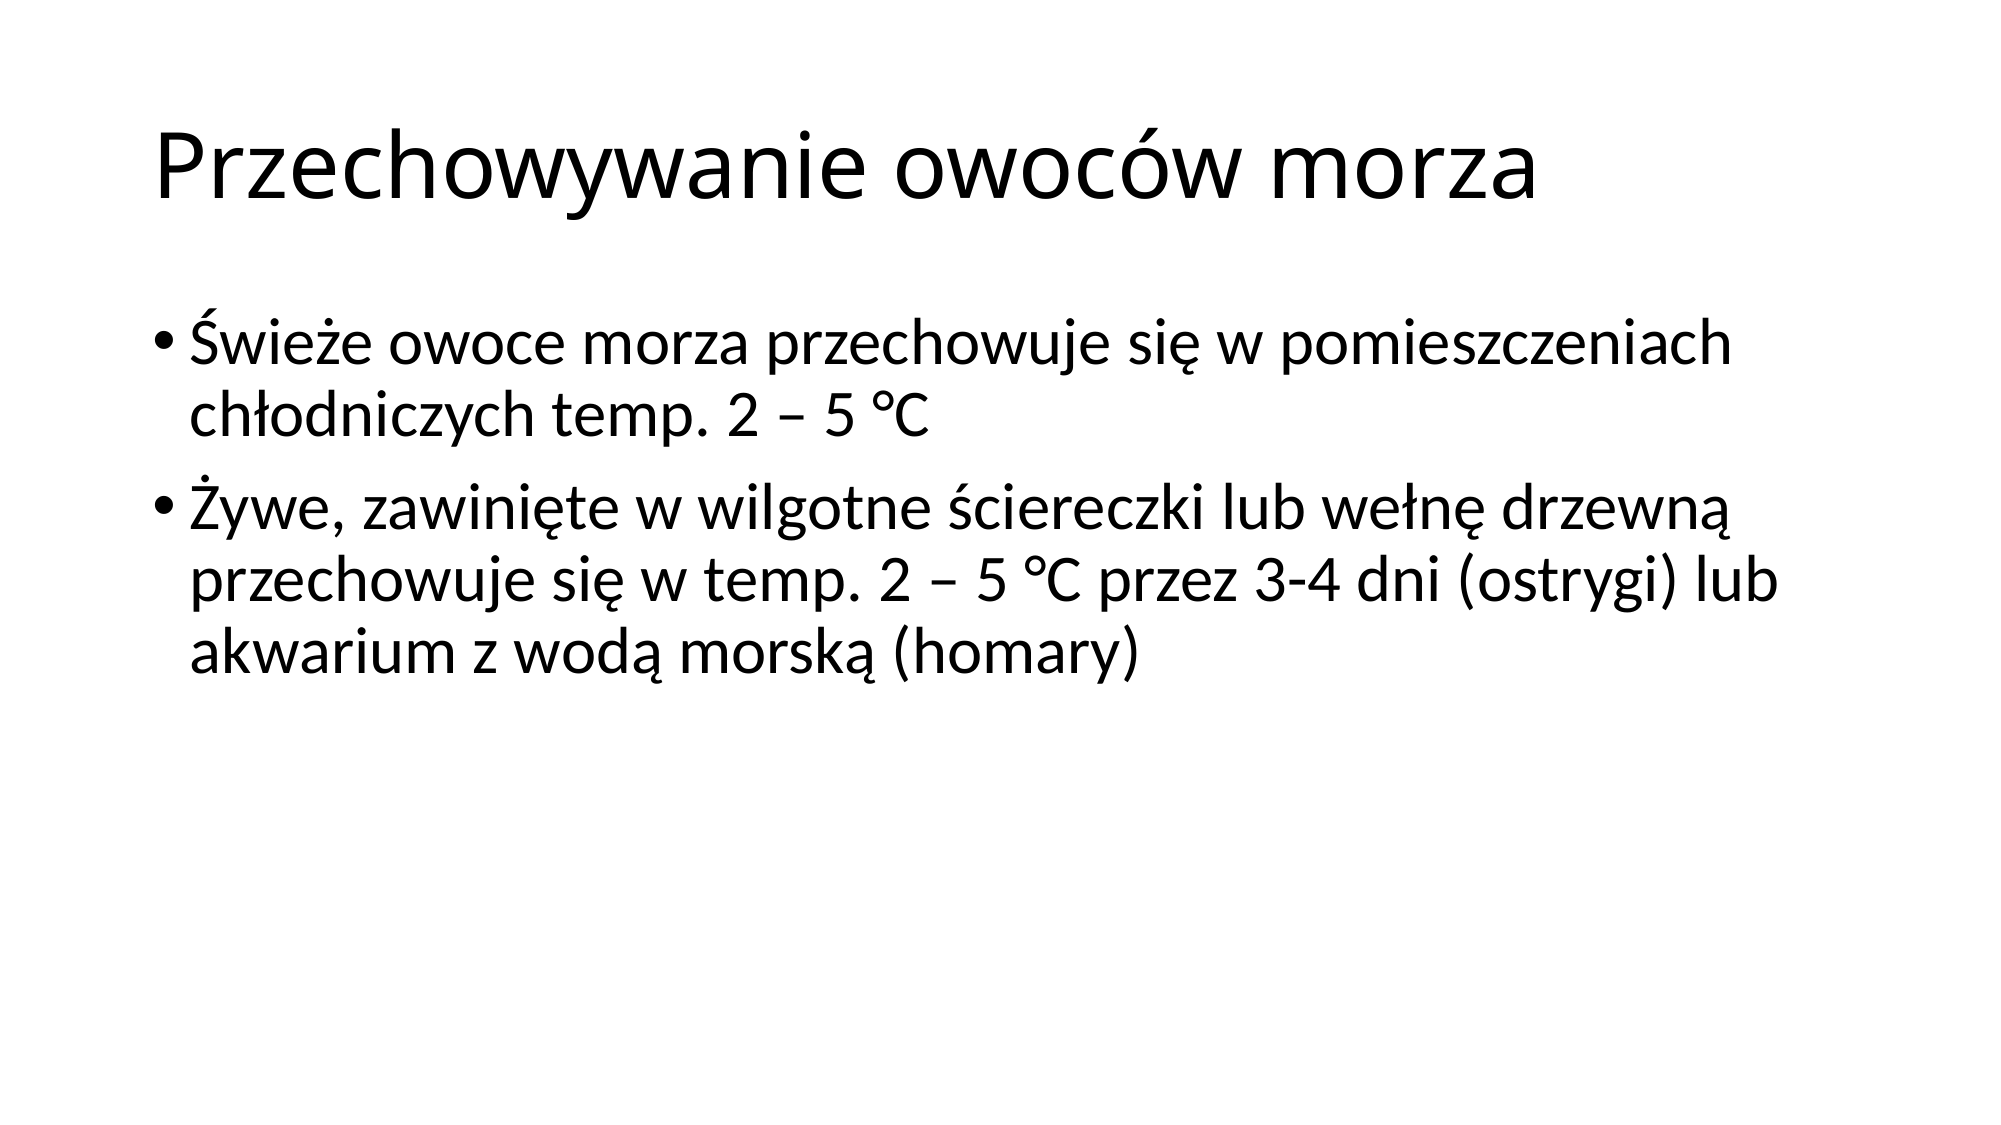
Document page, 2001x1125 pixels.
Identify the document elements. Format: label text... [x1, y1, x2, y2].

title Przechowywanie owoców morza [137, 59, 1863, 278]
list Świeże owoce morza przechowuje się w pomieszczeniach chłodniczych temp. 2 – 5 °C Żywe, zawinięte w wilgotne ściereczki lub wełnę drzewną przechowuje się w temp. 2 – 5 °C przez 3-4 dni (ostrygi) lub akwarium z wodą morską (homary) [137, 299, 1863, 1014]
